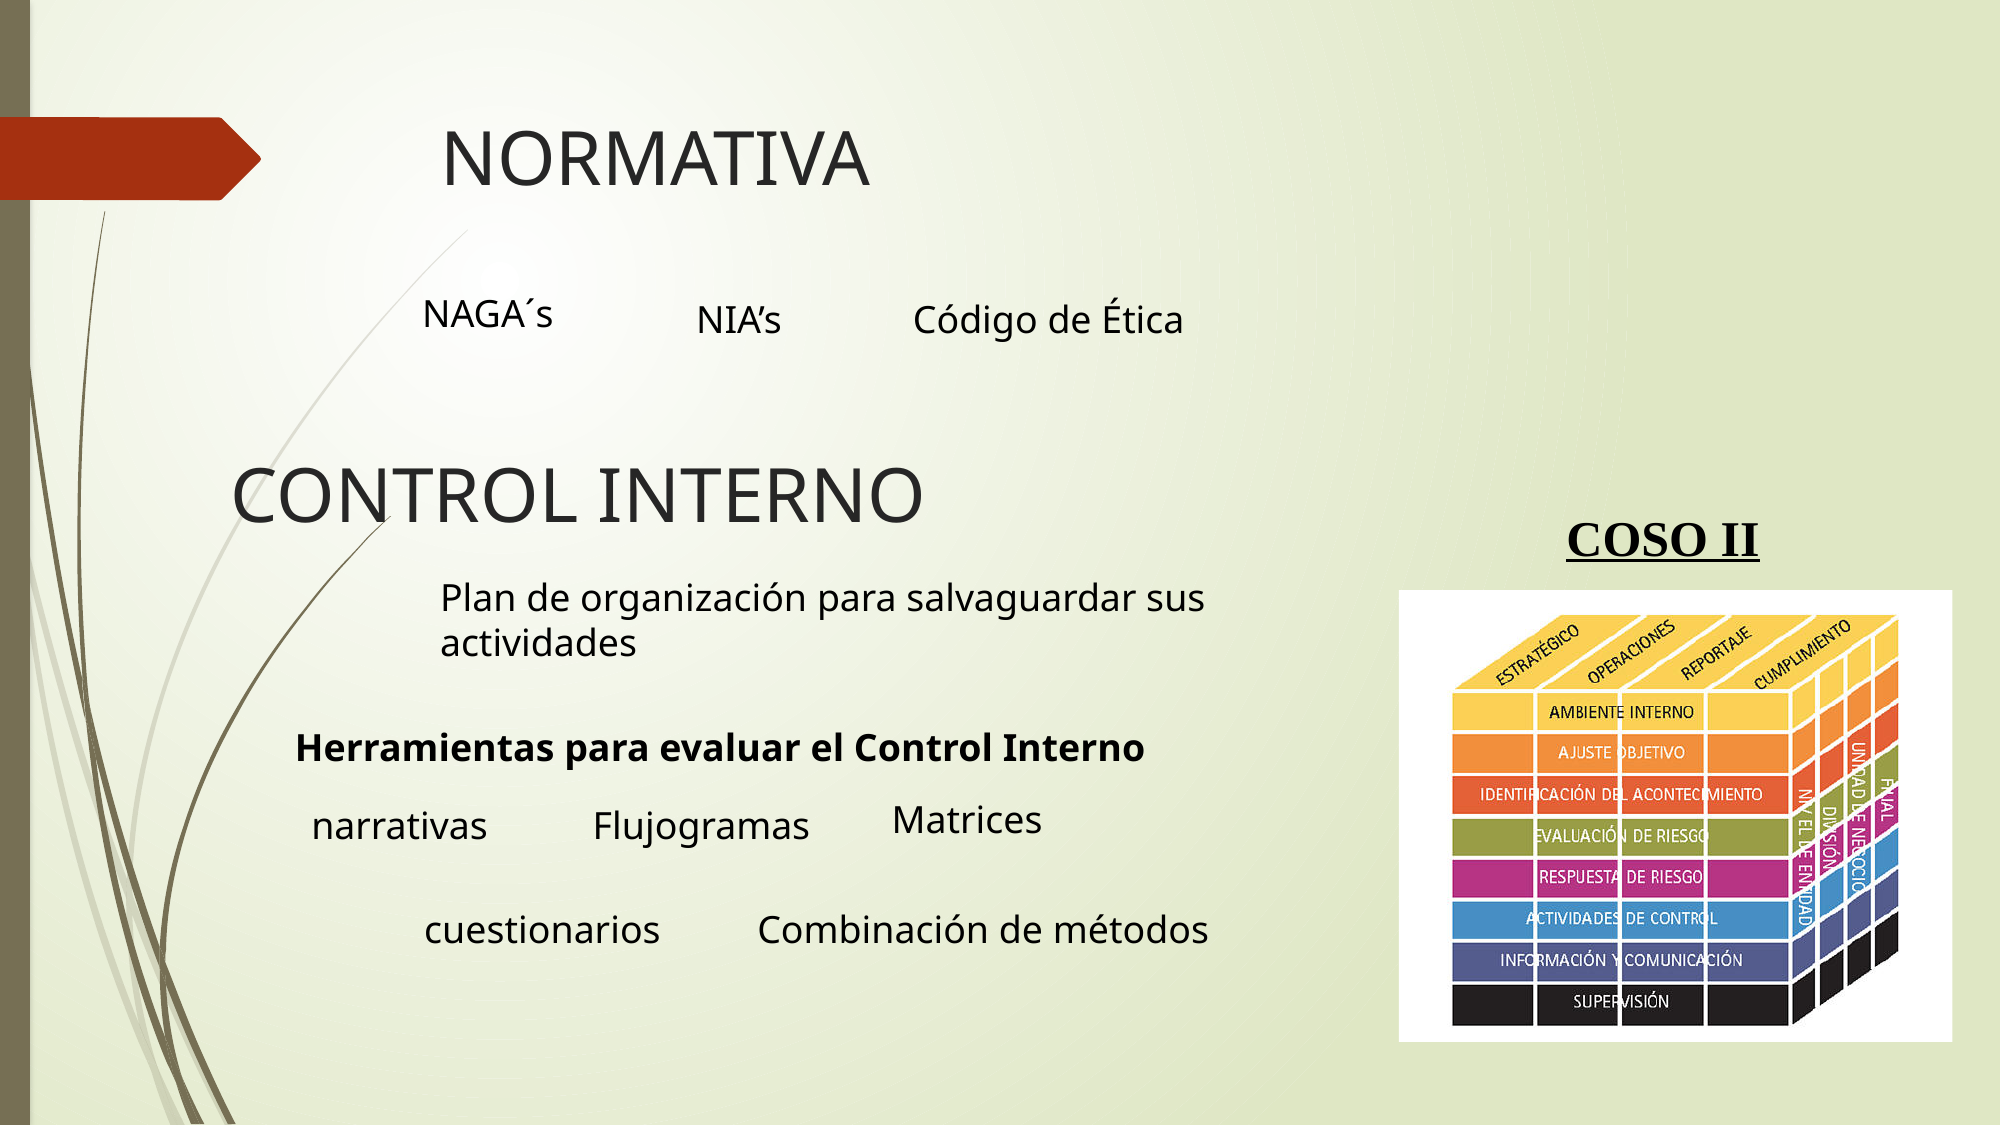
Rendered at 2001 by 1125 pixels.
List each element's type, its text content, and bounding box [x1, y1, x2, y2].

text_box CONTROL INTERNO [215, 440, 1655, 565]
text_box NIA’s [681, 289, 798, 349]
text_box Matrices [876, 788, 1058, 849]
text_box Plan de organización para salvaguardar sus actividades [425, 566, 1327, 672]
text_box narrativas [296, 794, 503, 855]
text_box Código de Ética [898, 289, 1210, 349]
picture [1398, 590, 1953, 1042]
text_box cuestionarios [409, 898, 676, 959]
text_box Combinación de métodos [742, 898, 1225, 959]
text_box NAGA´s [407, 282, 569, 342]
text_box COSO II [1522, 468, 1788, 574]
title NORMATIVA [425, 102, 1865, 227]
text_box Flujogramas [577, 794, 826, 855]
text_box Herramientas para evaluar el Control Interno [130, 716, 1162, 777]
